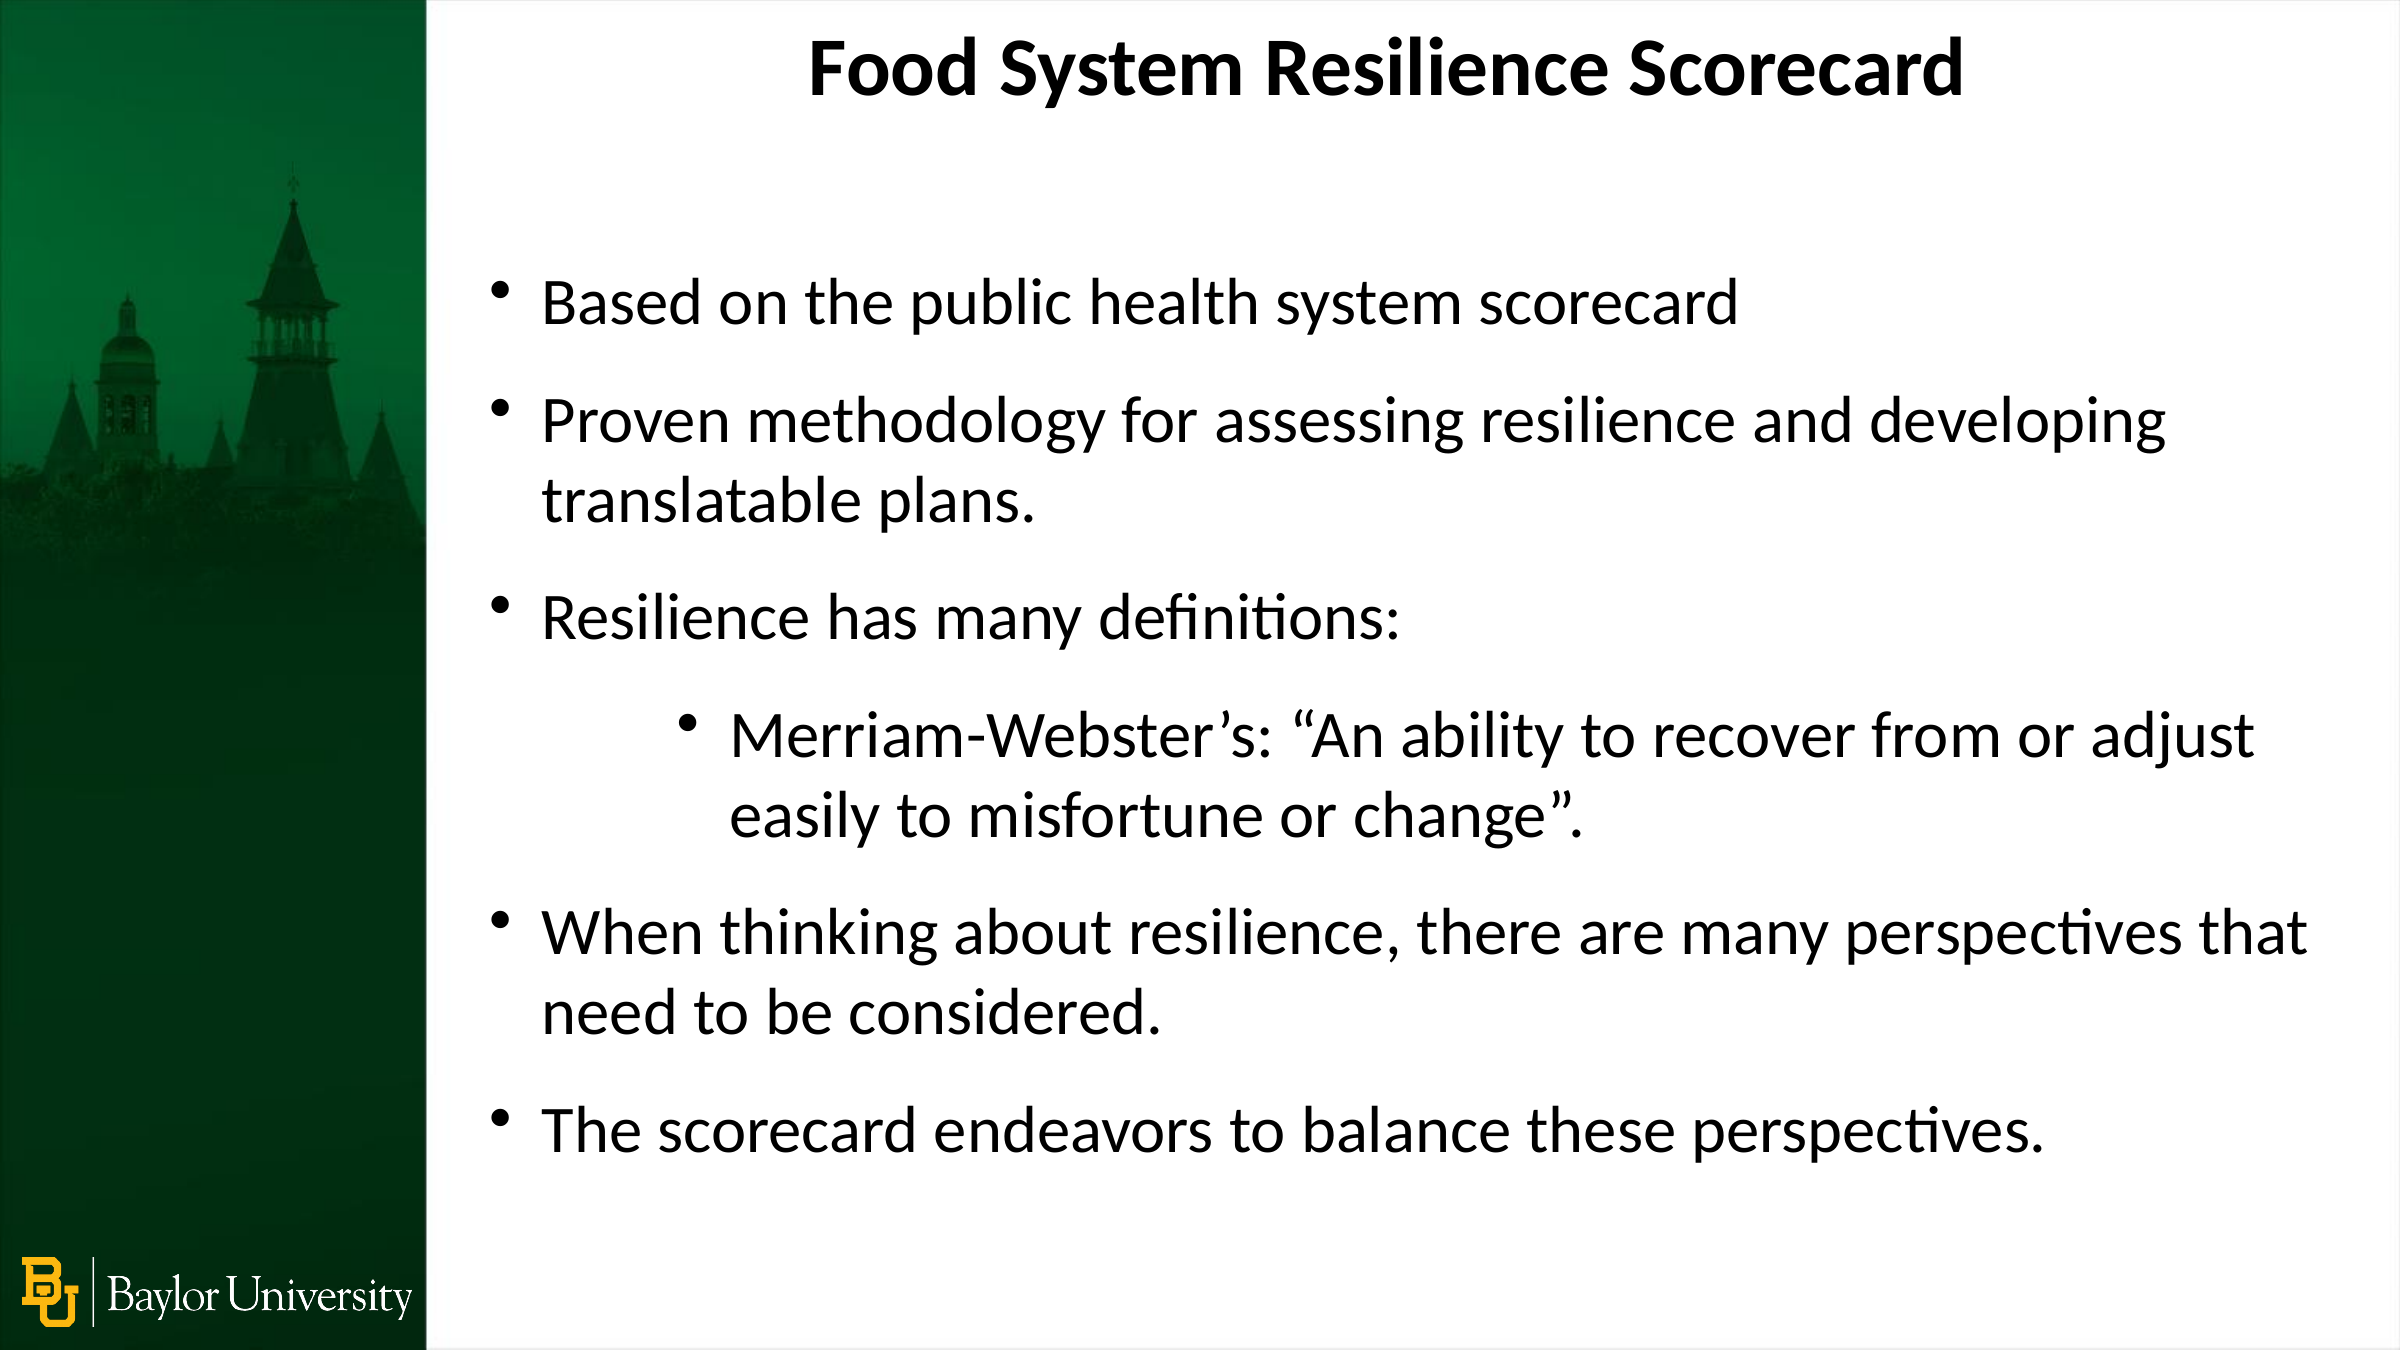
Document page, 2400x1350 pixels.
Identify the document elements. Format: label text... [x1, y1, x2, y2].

title Food System Resilience Scorecard [437, 23, 2359, 152]
picture [0, 0, 2400, 1350]
text_box Based on the public health system scorecard Proven methodology for assessing resilience and developing translatable plans. Resilience has many definitions: Merriam-Webster’s: “An ability to recover from or adjust easily to misfortune or change”. When thinking about resilience, there are many perspectives that need to be considered. The scorecard endeavors to balance these perspectives. [481, 250, 2375, 1173]
